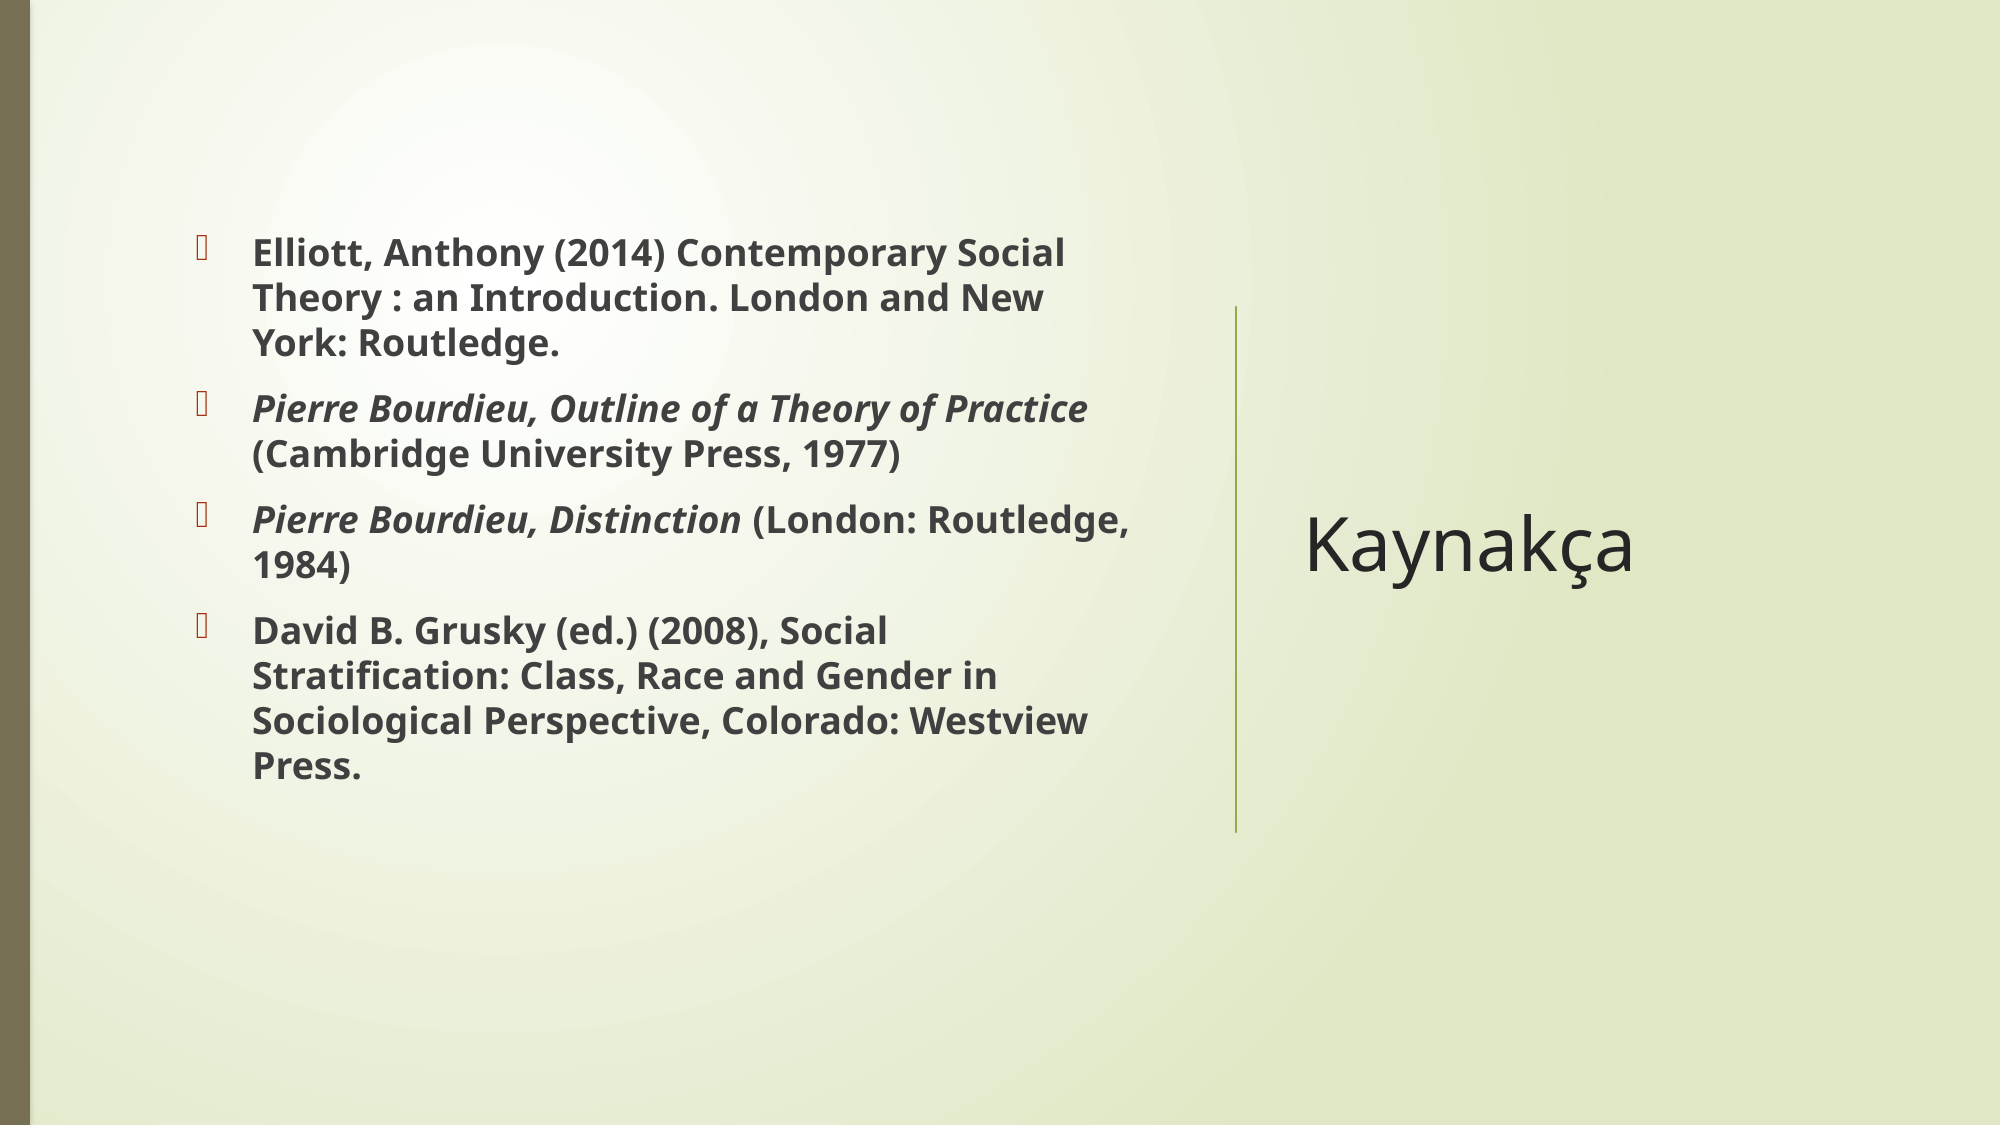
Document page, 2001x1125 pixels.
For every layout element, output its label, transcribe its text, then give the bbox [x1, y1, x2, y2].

list Elliott, Anthony (2014) Contemporary Social Theory : an Introduction. London and New York: Routledge. Pierre Bourdieu, Outline of a Theory of Practice (Cambridge University Press, 1977) Pierre Bourdieu, Distinction (London: Routledge, 1984) David B. Grusky (ed.) (2008), Social Stratification: Class, Race and Gender in Sociological Perspective, Colorado: Westview Press. [180, 112, 1161, 970]
text_box [0, 0, 31, 1125]
text_box [31, 0, 2000, 1125]
title Kaynakça [1288, 112, 1888, 970]
